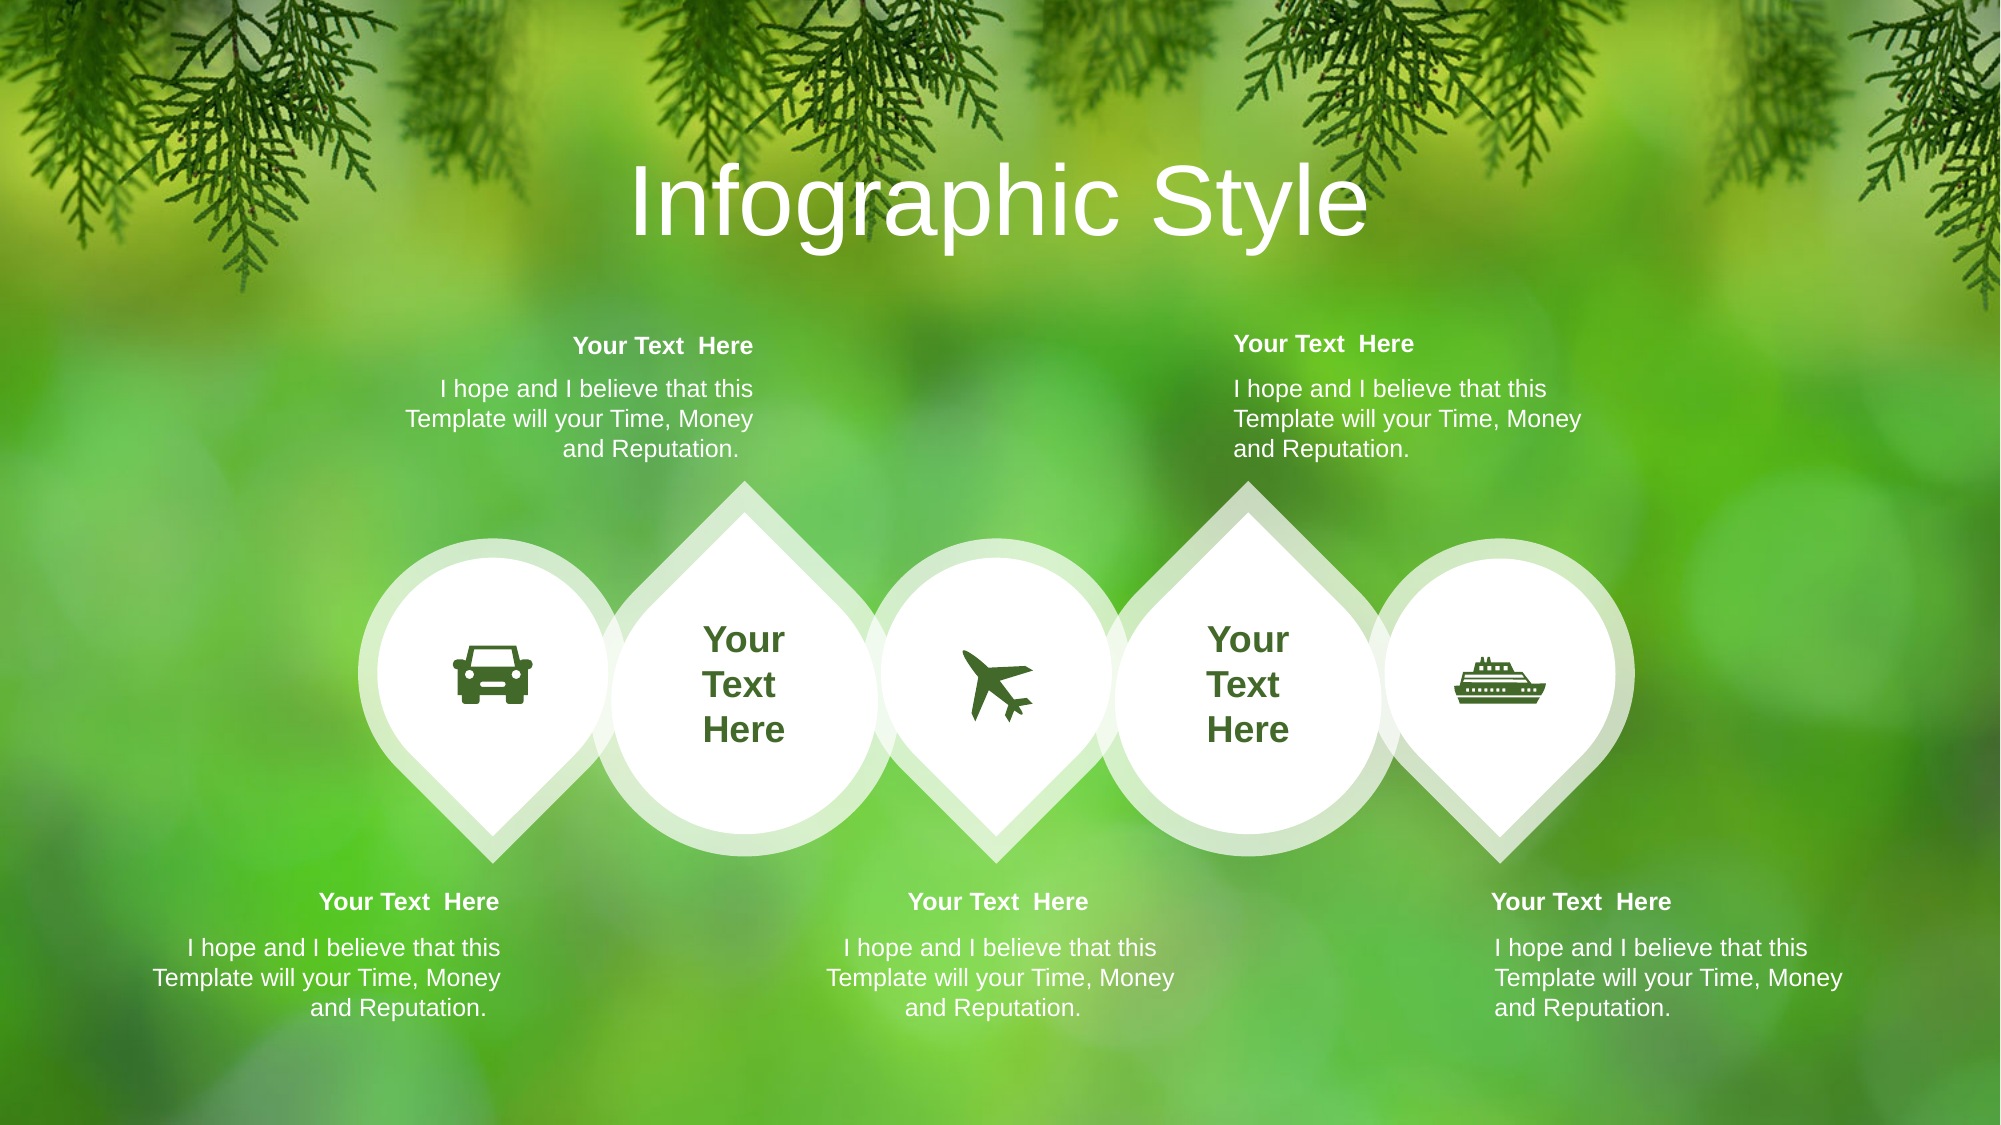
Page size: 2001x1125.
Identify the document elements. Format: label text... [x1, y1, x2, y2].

list Infographic Style [0, 143, 2000, 263]
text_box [785, 878, 1213, 1031]
text_box [610, 510, 879, 836]
text_box [865, 537, 1118, 866]
text_box [1453, 655, 1548, 705]
text_box [591, 479, 891, 858]
picture [0, 0, 2001, 1125]
text_box [1113, 510, 1383, 836]
text_box [357, 537, 615, 866]
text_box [357, 322, 769, 472]
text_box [1476, 878, 1884, 1031]
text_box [90, 878, 517, 1031]
text_box [1095, 479, 1394, 858]
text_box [1218, 319, 1631, 472]
text_box Your Text Here [1177, 607, 1320, 758]
text_box [1368, 537, 1636, 866]
text_box [961, 649, 1036, 725]
text_box [879, 556, 1113, 838]
text_box [451, 644, 534, 706]
text_box [376, 556, 610, 838]
text_box [1383, 557, 1617, 839]
text_box Your Text Here [673, 607, 816, 758]
